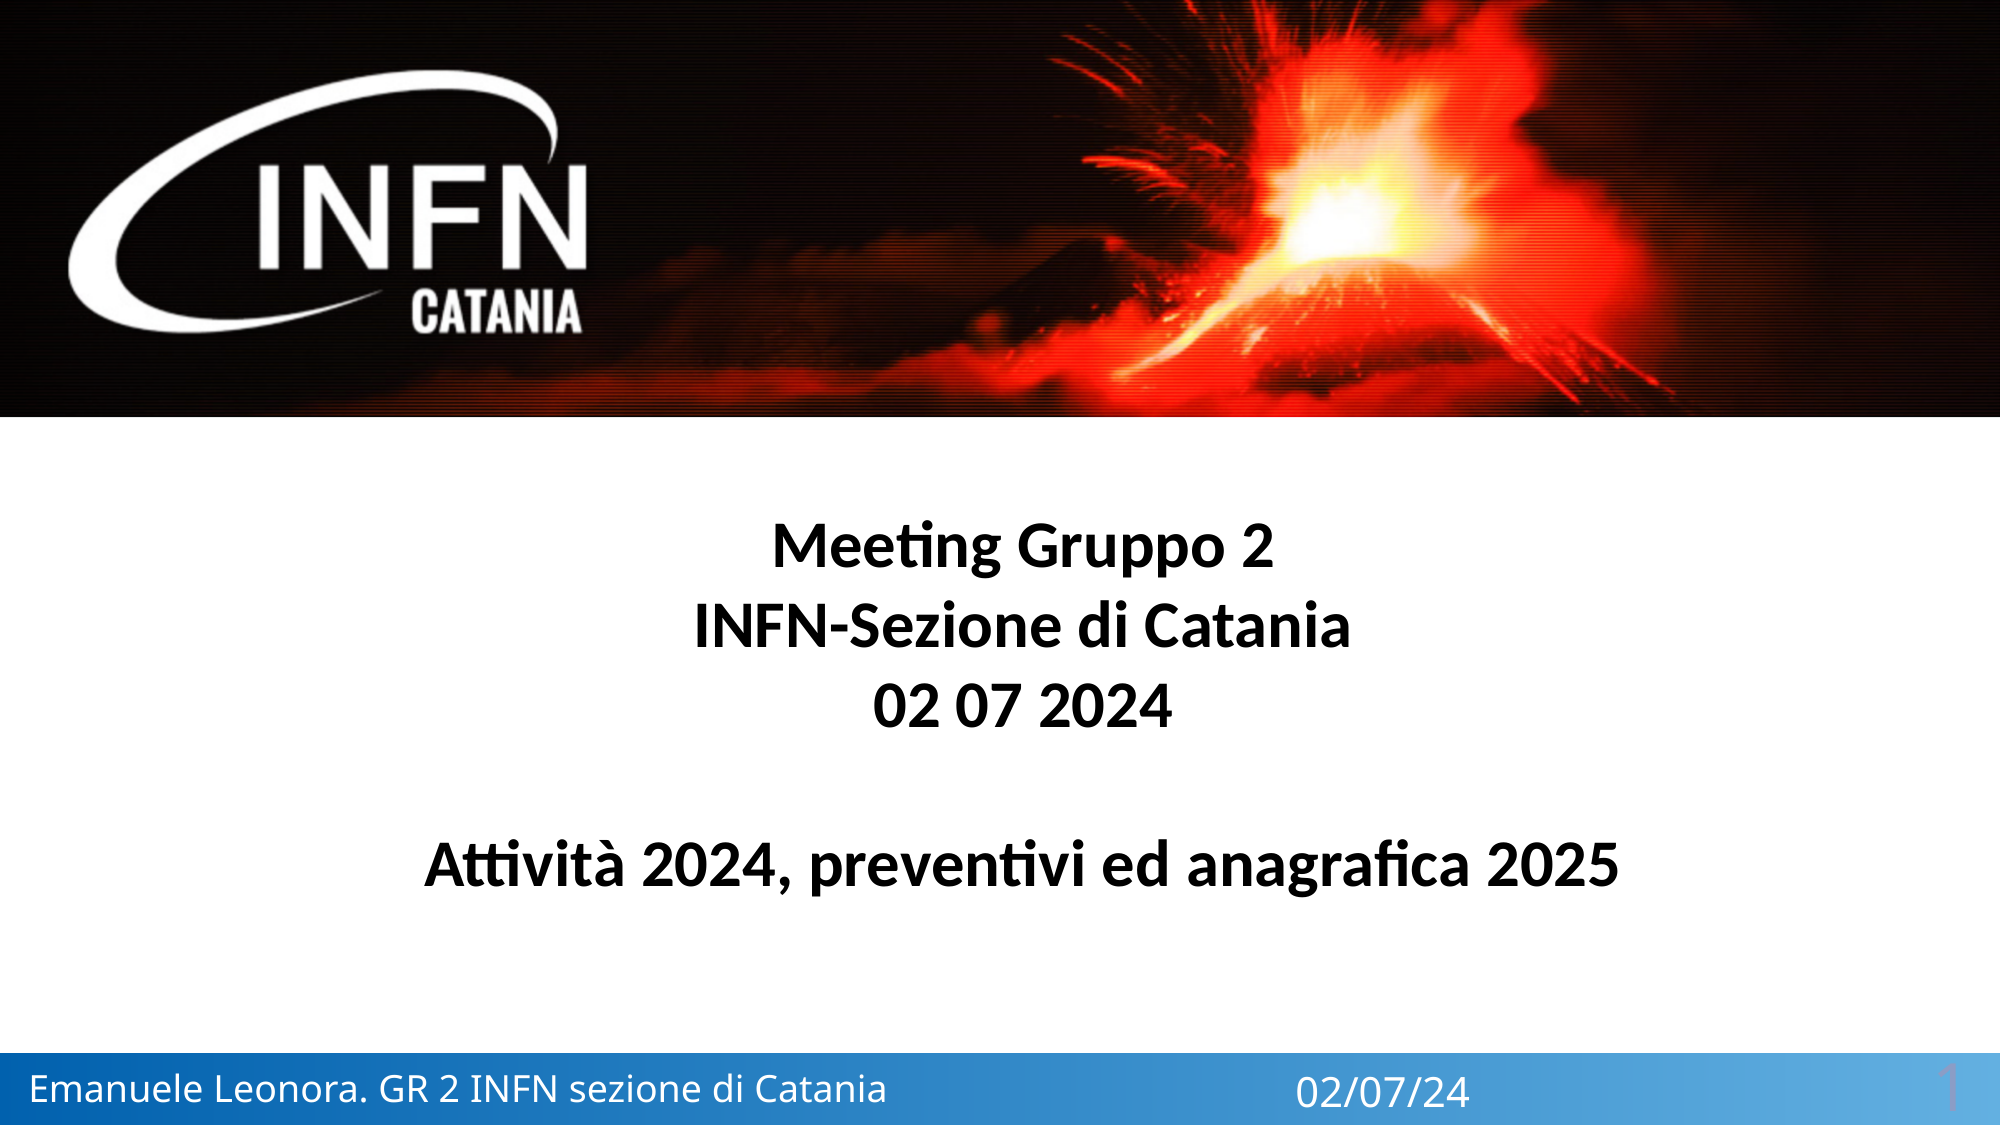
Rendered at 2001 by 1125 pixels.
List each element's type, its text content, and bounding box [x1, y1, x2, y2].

footer Emanuele Leonora. GR 2 INFN sezione di Catania [13, 1060, 914, 1121]
text_box Meeting Gruppo 2 INFN-Sezione di Catania 02 07 2024 Attività 2024, preventivi ed anagrafica 2025 [404, 493, 1643, 908]
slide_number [926, 1060, 1486, 1121]
picture [0, 0, 2000, 423]
slide_number 1 [1536, 1060, 1987, 1121]
